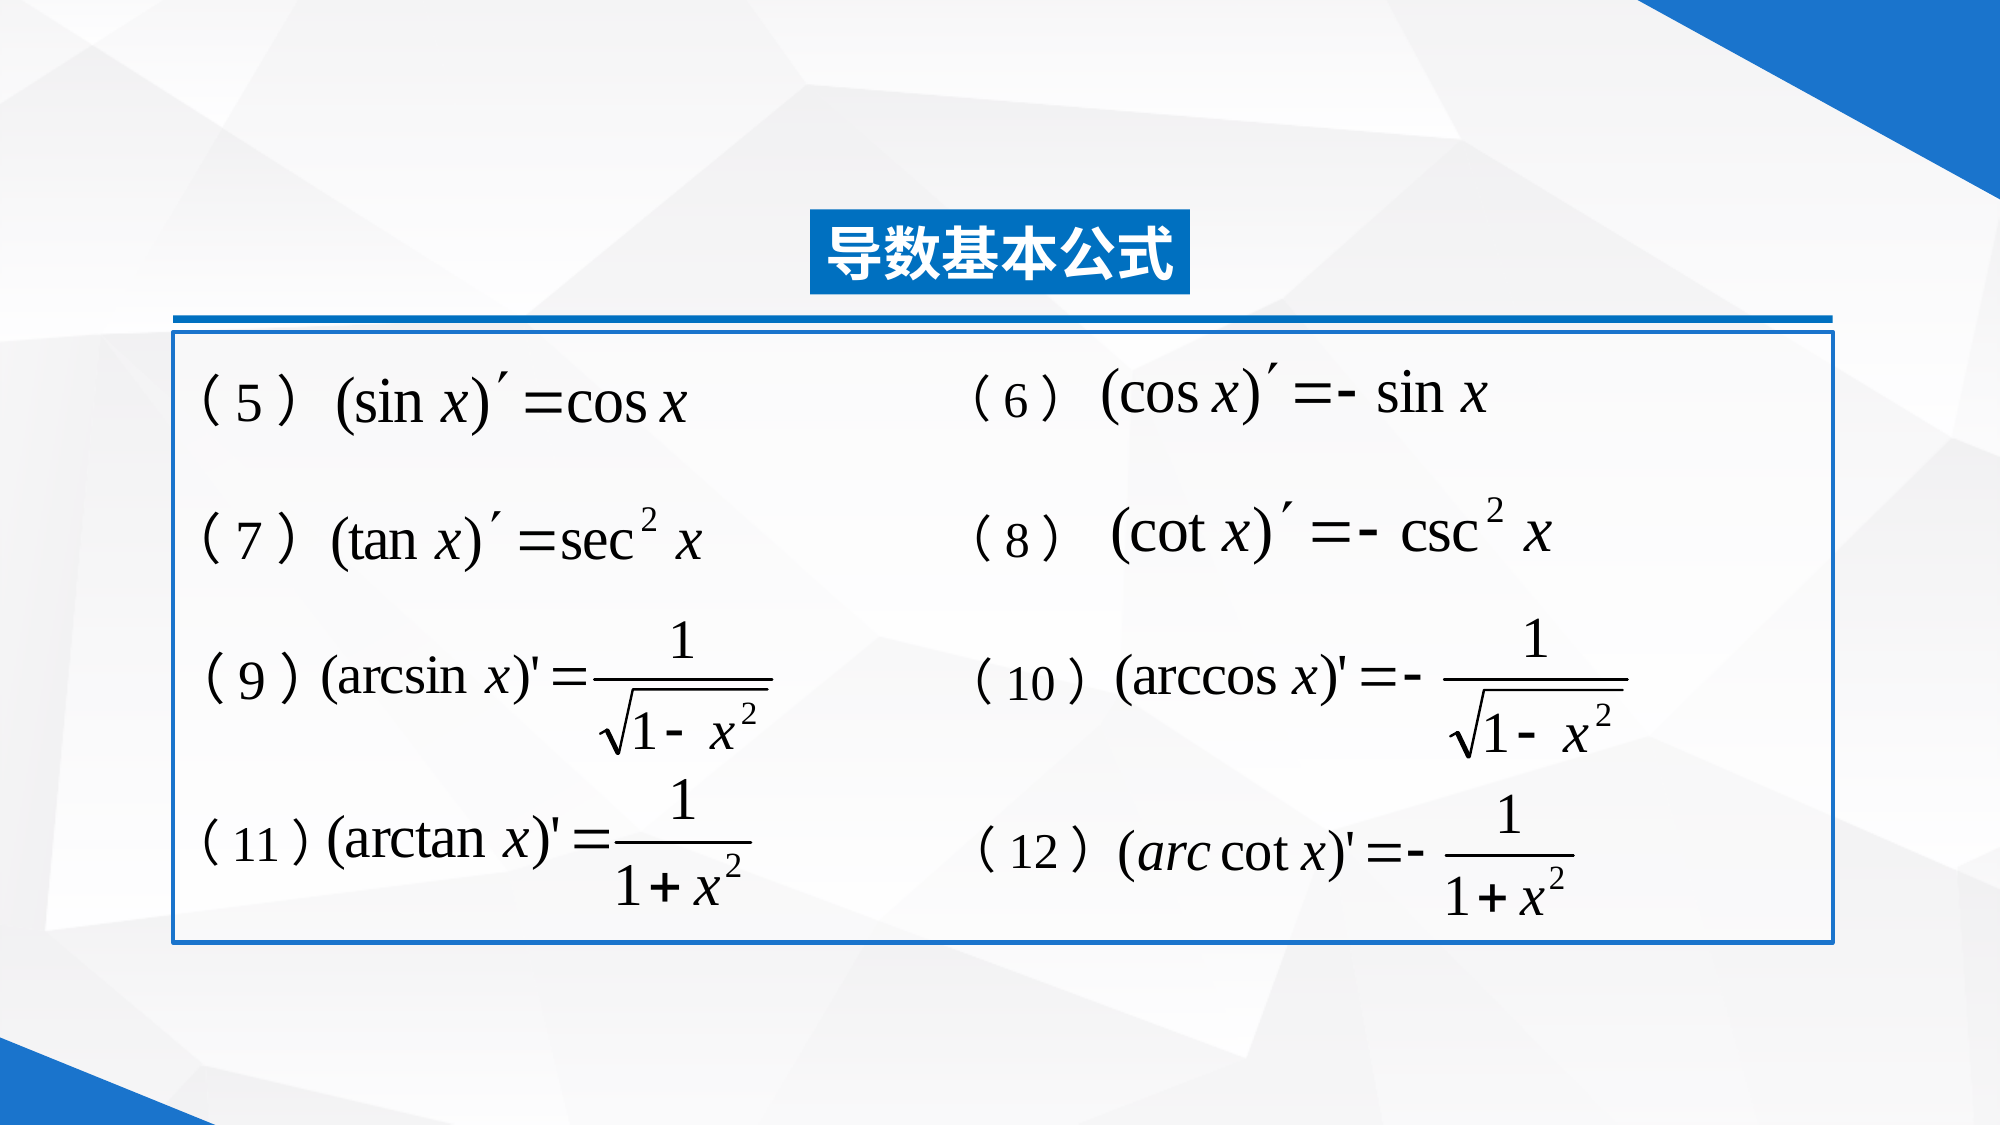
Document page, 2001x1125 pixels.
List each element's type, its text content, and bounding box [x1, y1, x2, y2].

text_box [927, 481, 1563, 579]
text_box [931, 777, 1585, 929]
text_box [154, 604, 786, 768]
picture [0, 0, 2000, 1125]
text_box [171, 313, 1835, 325]
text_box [926, 351, 1499, 440]
text_box 导数基本公式 [810, 209, 1190, 295]
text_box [928, 601, 1638, 772]
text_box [151, 487, 715, 585]
text_box [171, 330, 1835, 945]
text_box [154, 761, 762, 919]
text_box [151, 349, 699, 450]
